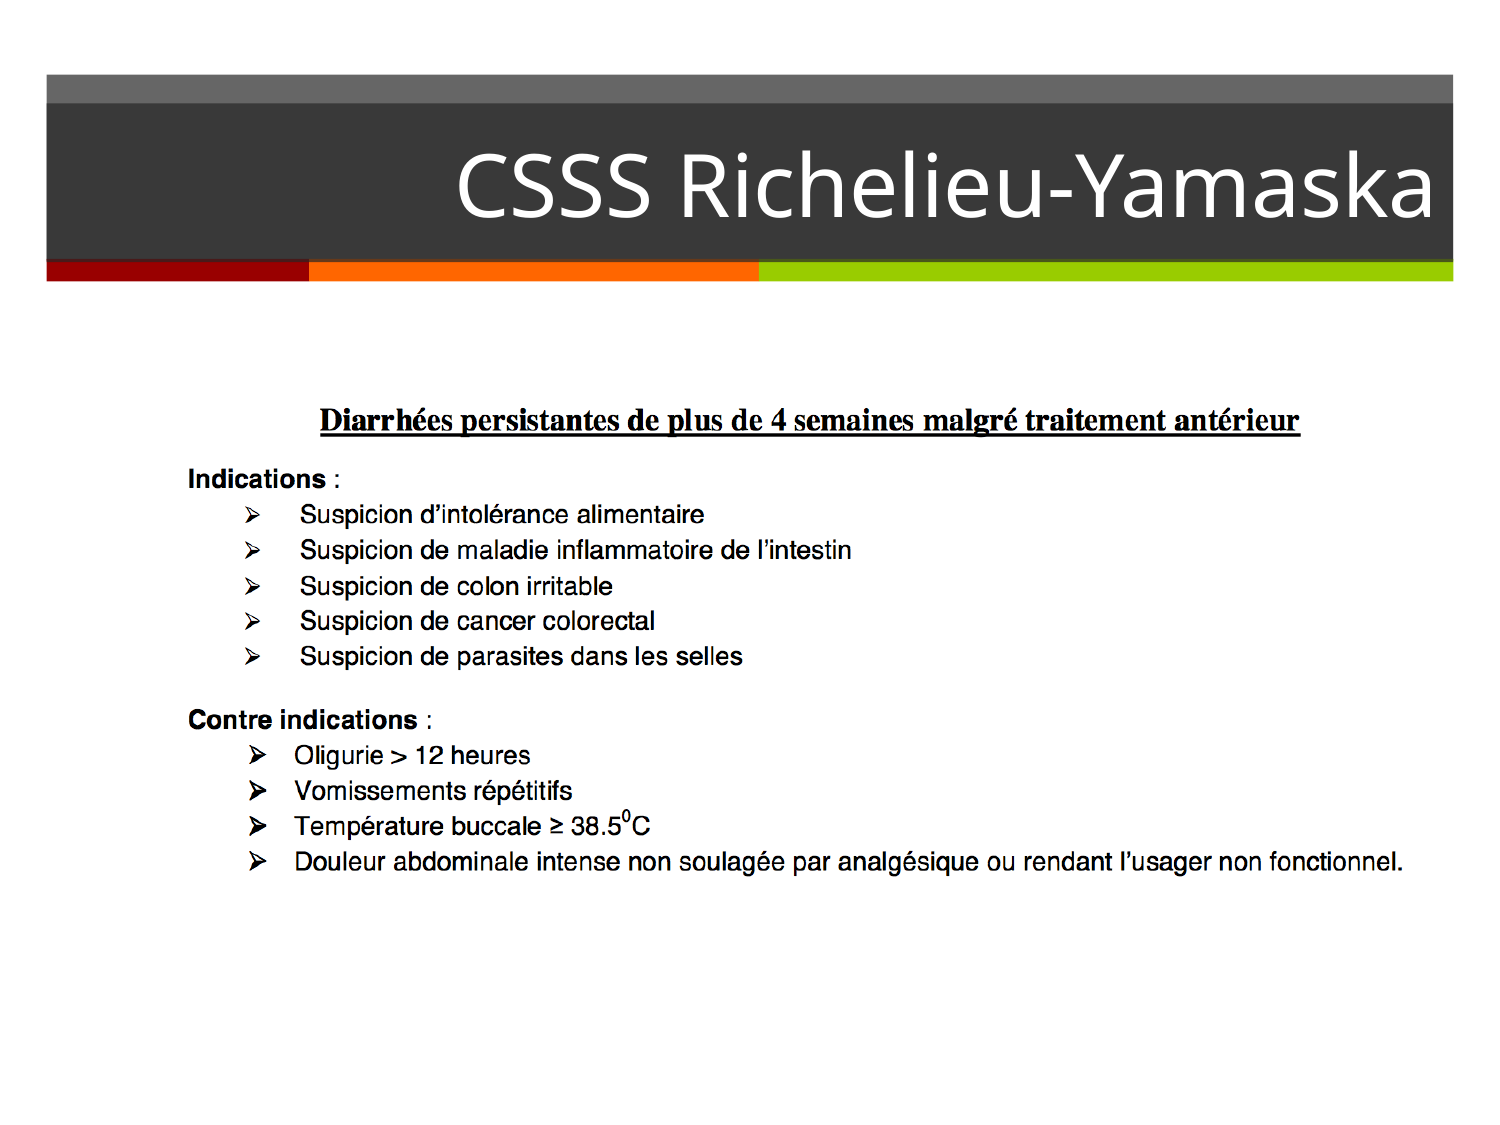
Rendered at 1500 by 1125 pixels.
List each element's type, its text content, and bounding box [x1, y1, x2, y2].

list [159, 282, 1436, 1003]
title CSSS Richelieu-Yamaska [46, 103, 1454, 263]
